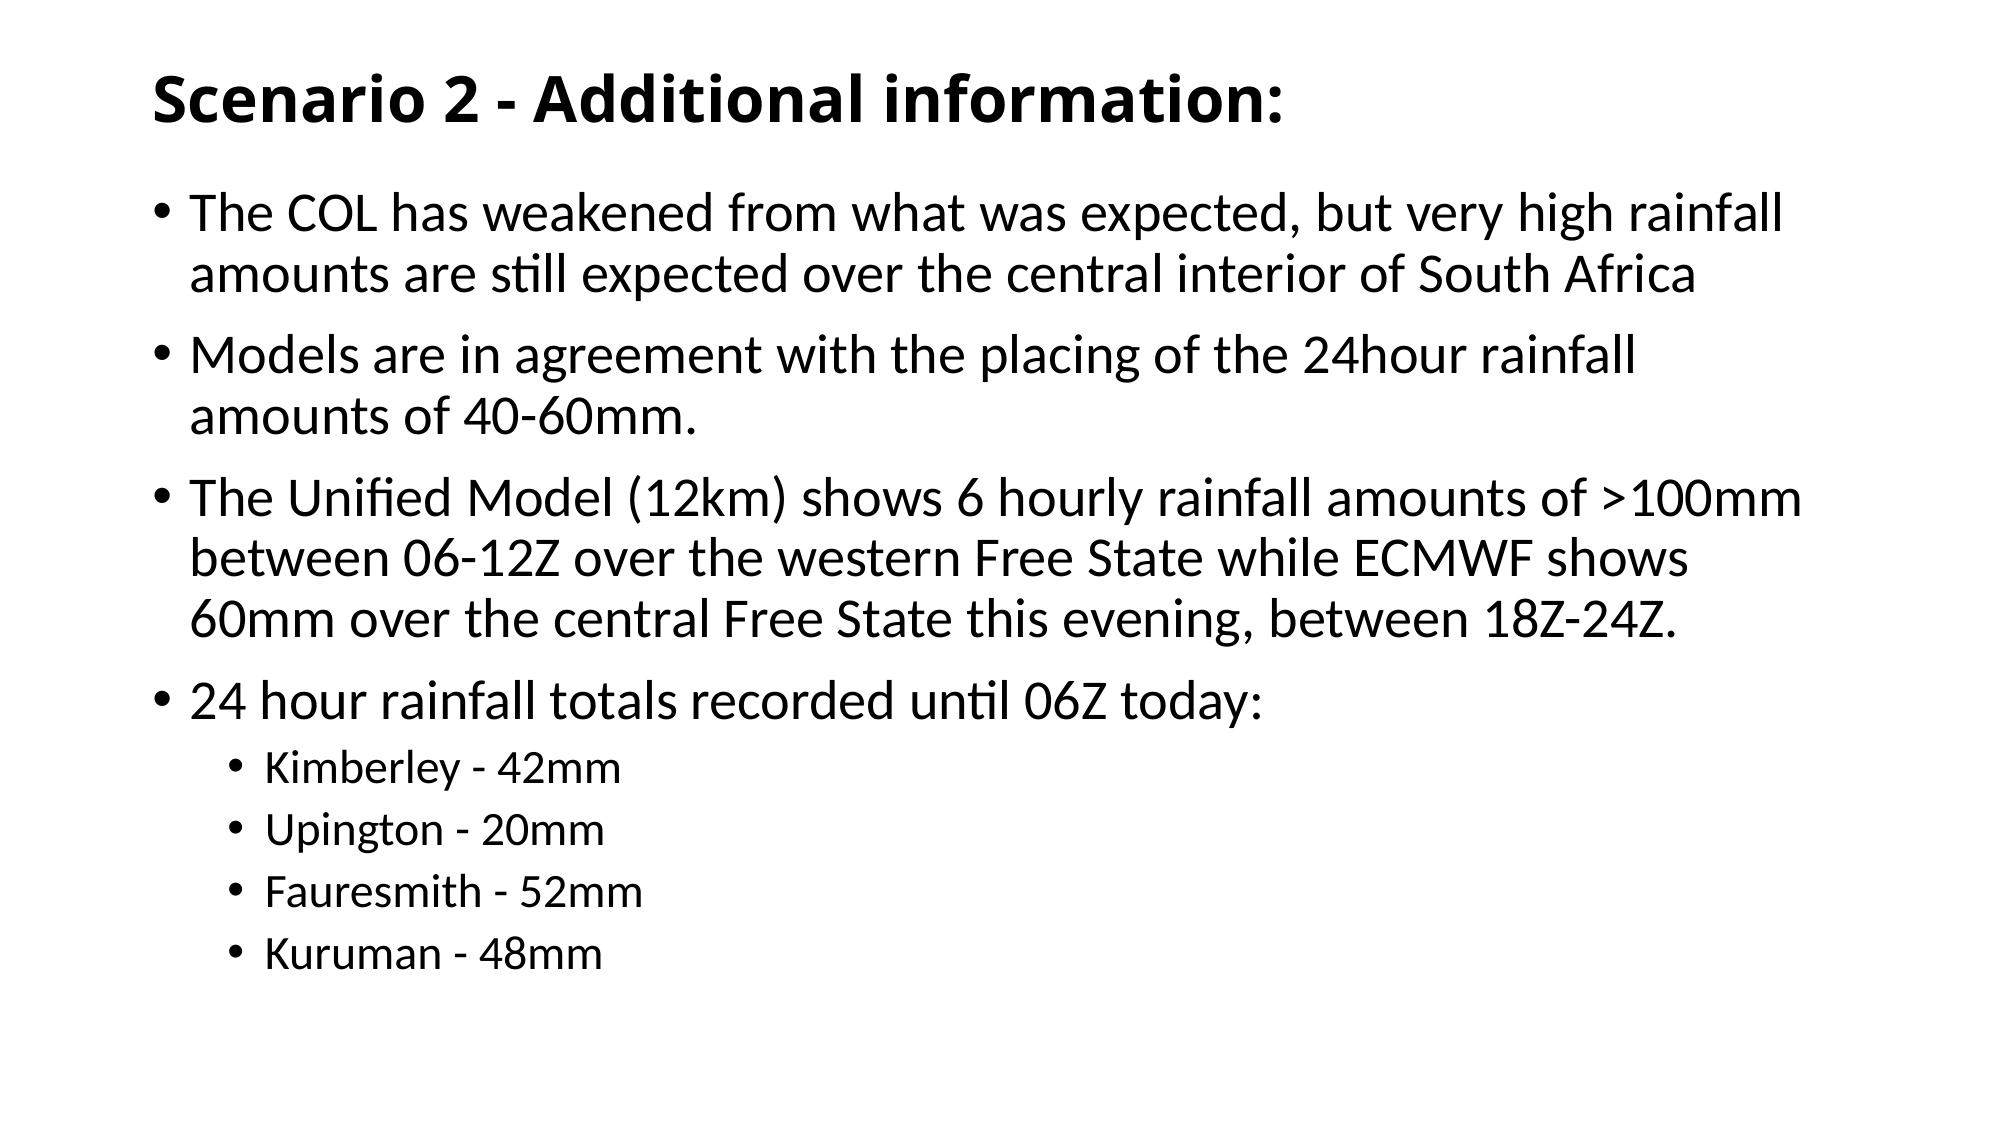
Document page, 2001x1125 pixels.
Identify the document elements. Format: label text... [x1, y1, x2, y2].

title Scenario 2 - Additional information: [137, 59, 1863, 145]
list The COL has weakened from what was expected, but very high rainfall amounts are still expected over the central interior of South Africa Models are in agreement with the placing of the 24hour rainfall amounts of 40-60mm. The Unified Model (12km) shows 6 hourly rainfall amounts of >100mm between 06-12Z over the western Free State while ECMWF shows 60mm over the central Free State this evening, between 18Z-24Z. 24 hour rainfall totals recorded until 06Z today: Kimberley - 42mm Upington - 20mm Fauresmith - 52mm Kuruman - 48mm [137, 175, 1863, 1014]
